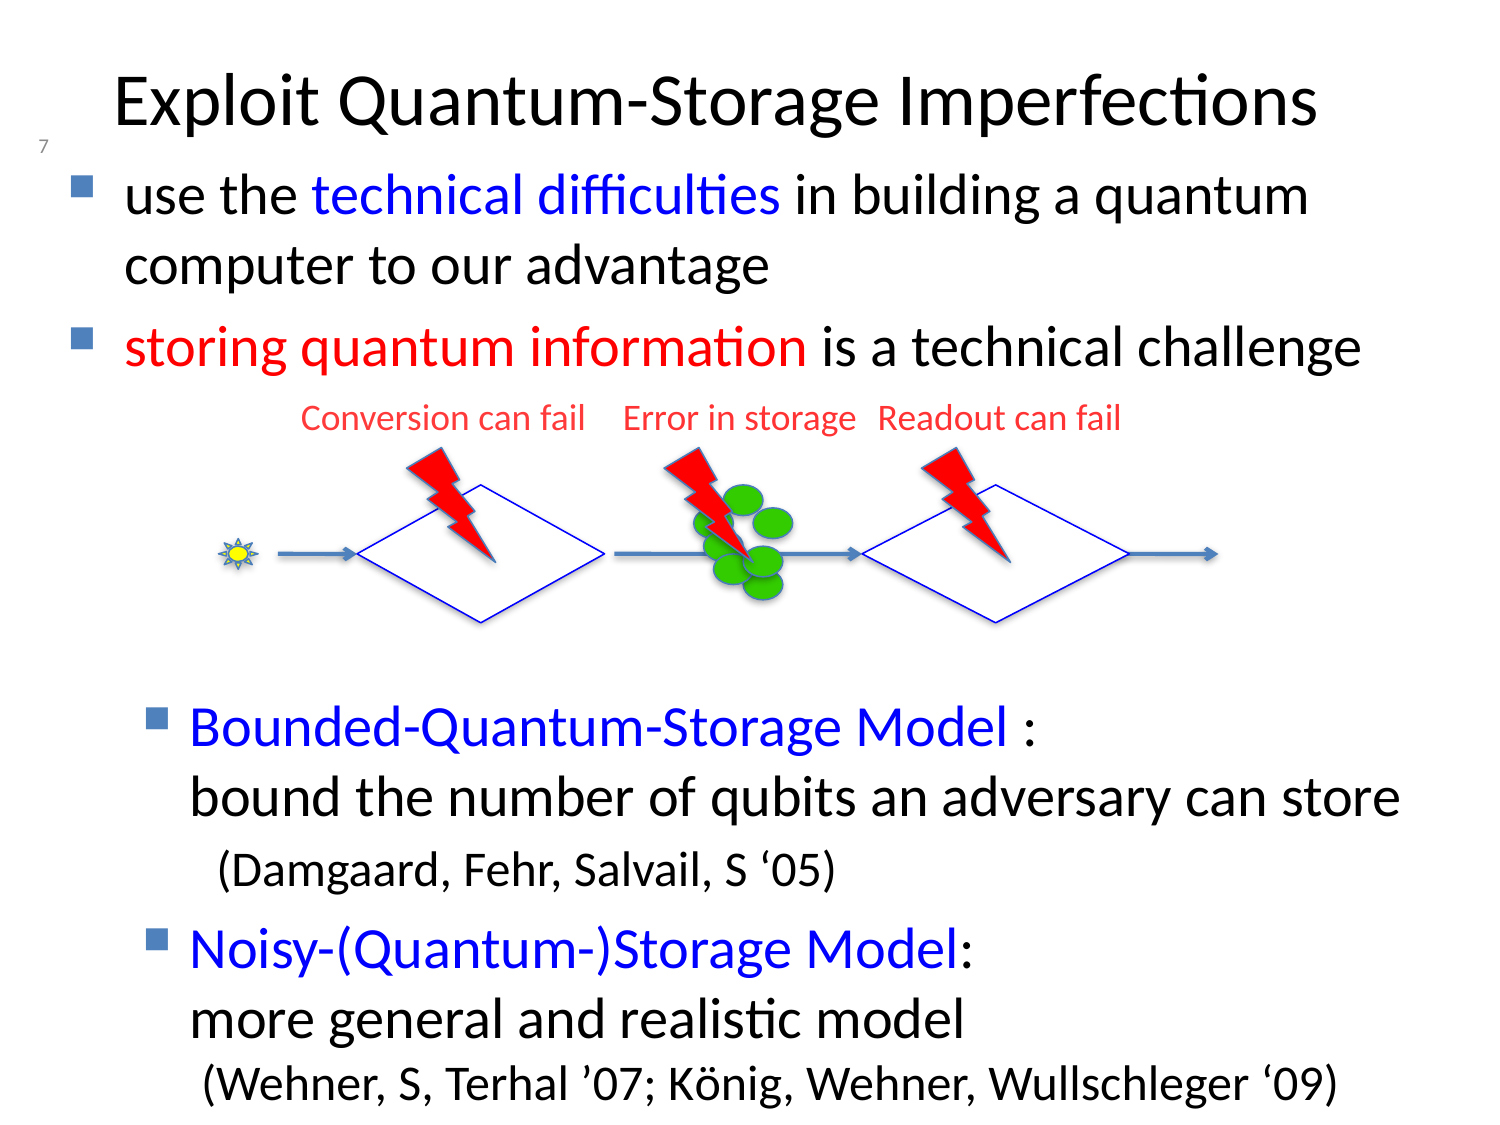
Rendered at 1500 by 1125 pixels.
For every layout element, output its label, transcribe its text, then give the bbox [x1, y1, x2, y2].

list use the technical difficulties in building a quantum computer to our advantage storing quantum information is a technical challenge Bounded-Quantum-Storage Model : bound the number of qubits an adversary can store (Damgaard, Fehr, Salvail, S ‘05) Noisy-(Quantum-)Storage Model: more general and realistic model (Wehner, S, Terhal ’07; König, Wehner, Wullschleger ‘09) [53, 149, 1443, 1094]
title Exploit Quantum-Storage Imperfections [98, 42, 1341, 196]
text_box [218, 385, 1219, 624]
